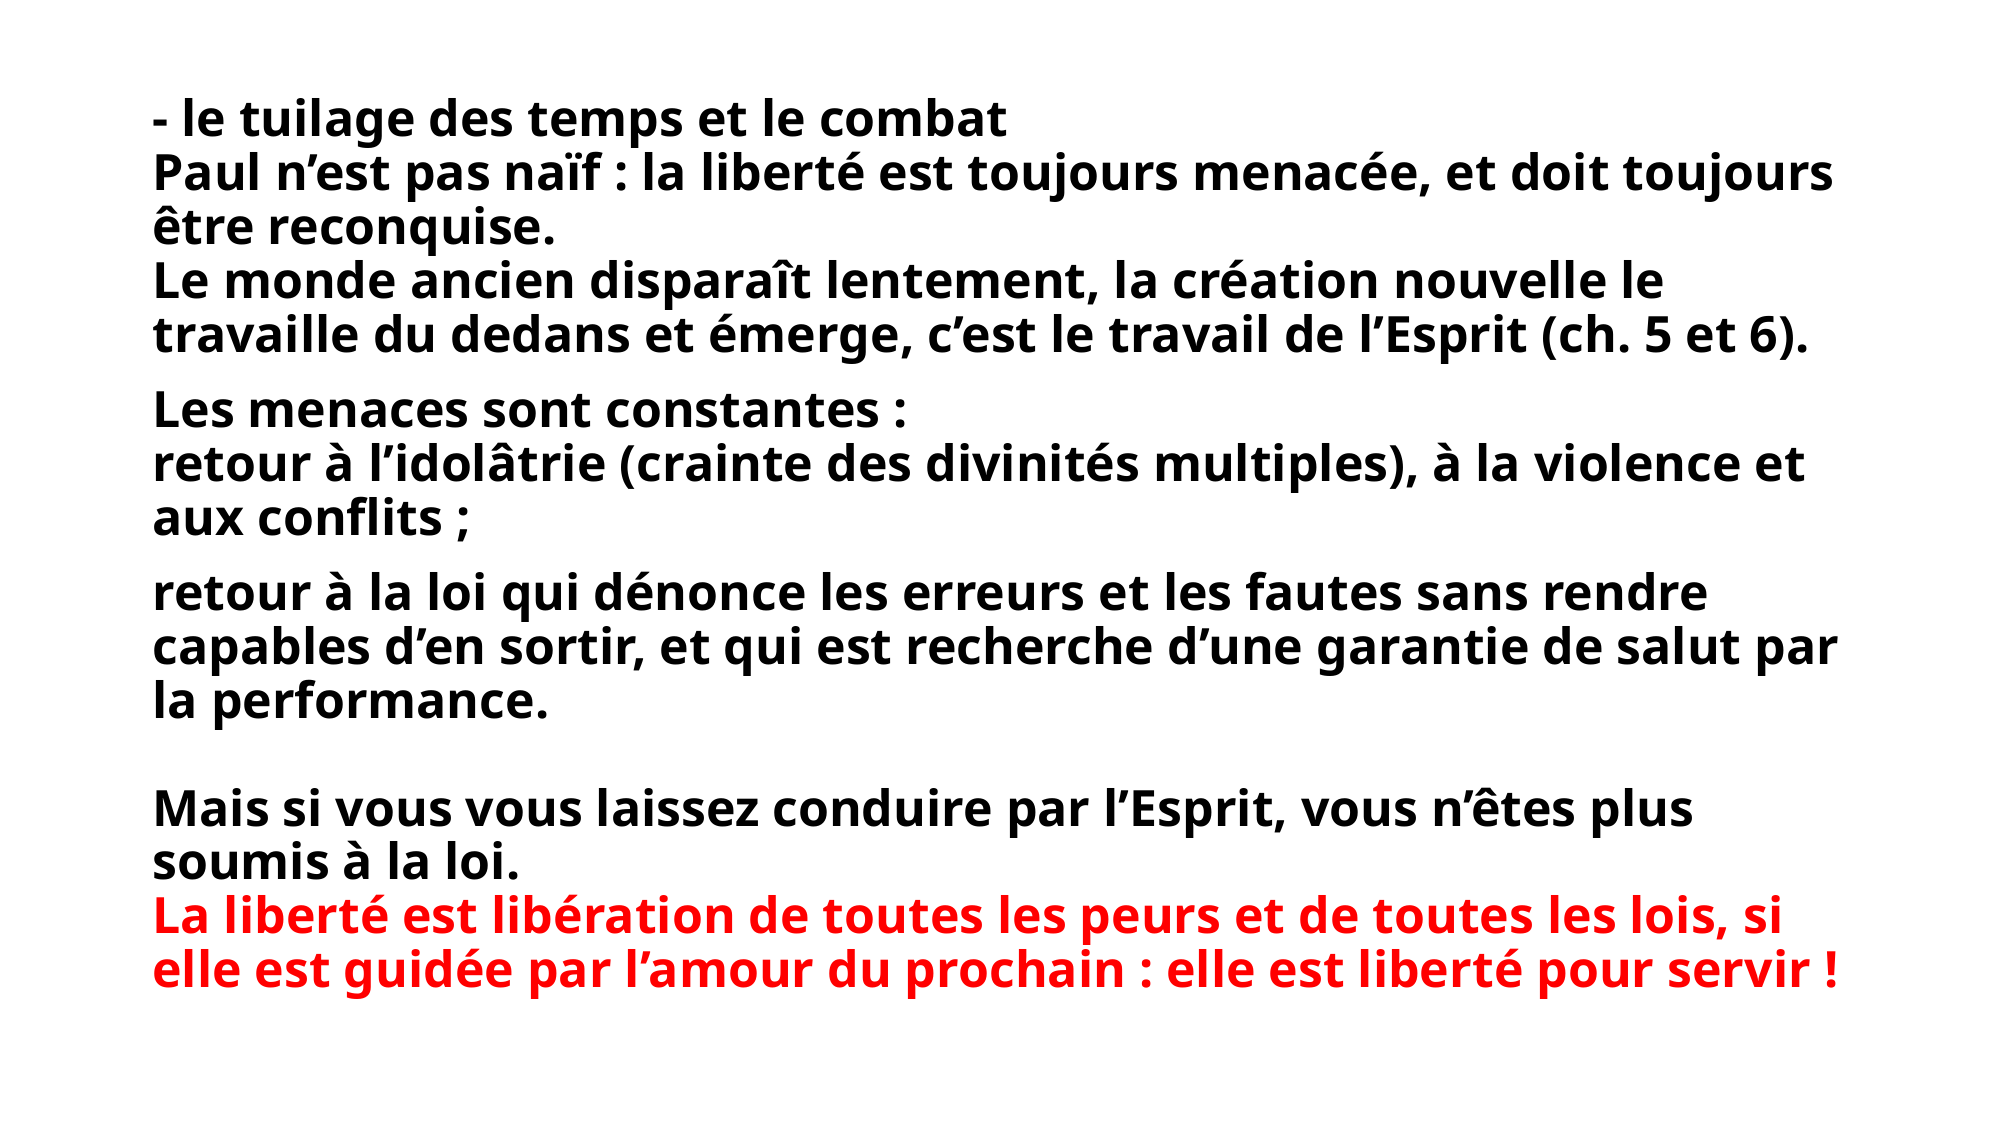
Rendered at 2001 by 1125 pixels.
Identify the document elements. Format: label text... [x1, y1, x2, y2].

list - le tuilage des temps et le combat Paul n’est pas naïf : la liberté est toujours menacée, et doit toujours être reconquise. Le monde ancien disparaît lentement, la création nouvelle le travaille du dedans et émerge, c’est le travail de l’Esprit (ch. 5 et 6). Les menaces sont constantes : retour à l’idolâtrie (crainte des divinités multiples), à la violence et aux conflits ; retour à la loi qui dénonce les erreurs et les fautes sans rendre capables d’en sortir, et qui est recherche d’une garantie de salut par la performance. Mais si vous vous laissez conduire par l’Esprit, vous n’êtes plus soumis à la loi. La liberté est libération de toutes les peurs et de toutes les lois, si elle est guidée par l’amour du prochain : elle est liberté pour servir ! [137, 85, 1863, 1060]
